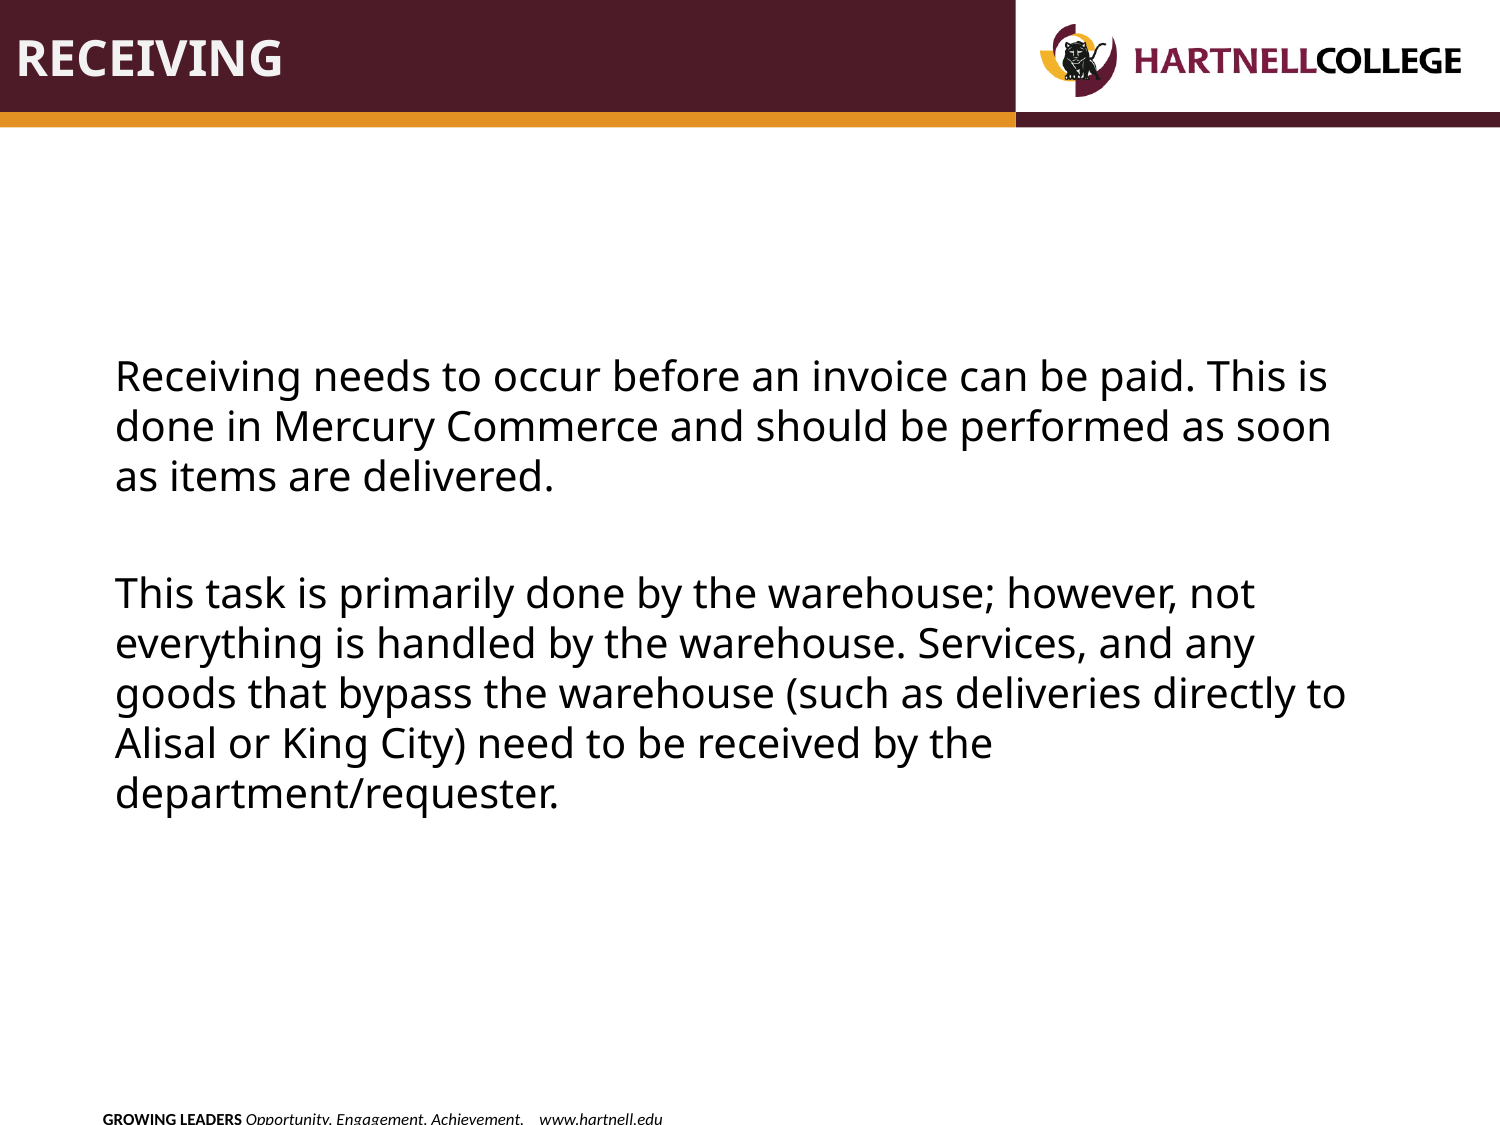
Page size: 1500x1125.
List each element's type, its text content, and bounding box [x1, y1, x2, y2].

title receiving [0, 0, 1013, 113]
picture [1040, 24, 1117, 97]
picture [1121, 38, 1476, 77]
list Receiving needs to occur before an invoice can be paid. This is done in Mercury Commerce and should be performed as soon as items are delivered. This task is primarily done by the warehouse; however, not everything is handled by the warehouse. Services, and any goods that bypass the warehouse (such as deliveries directly to Alisal or King City) need to be received by the department/requester. [99, 162, 1375, 1063]
